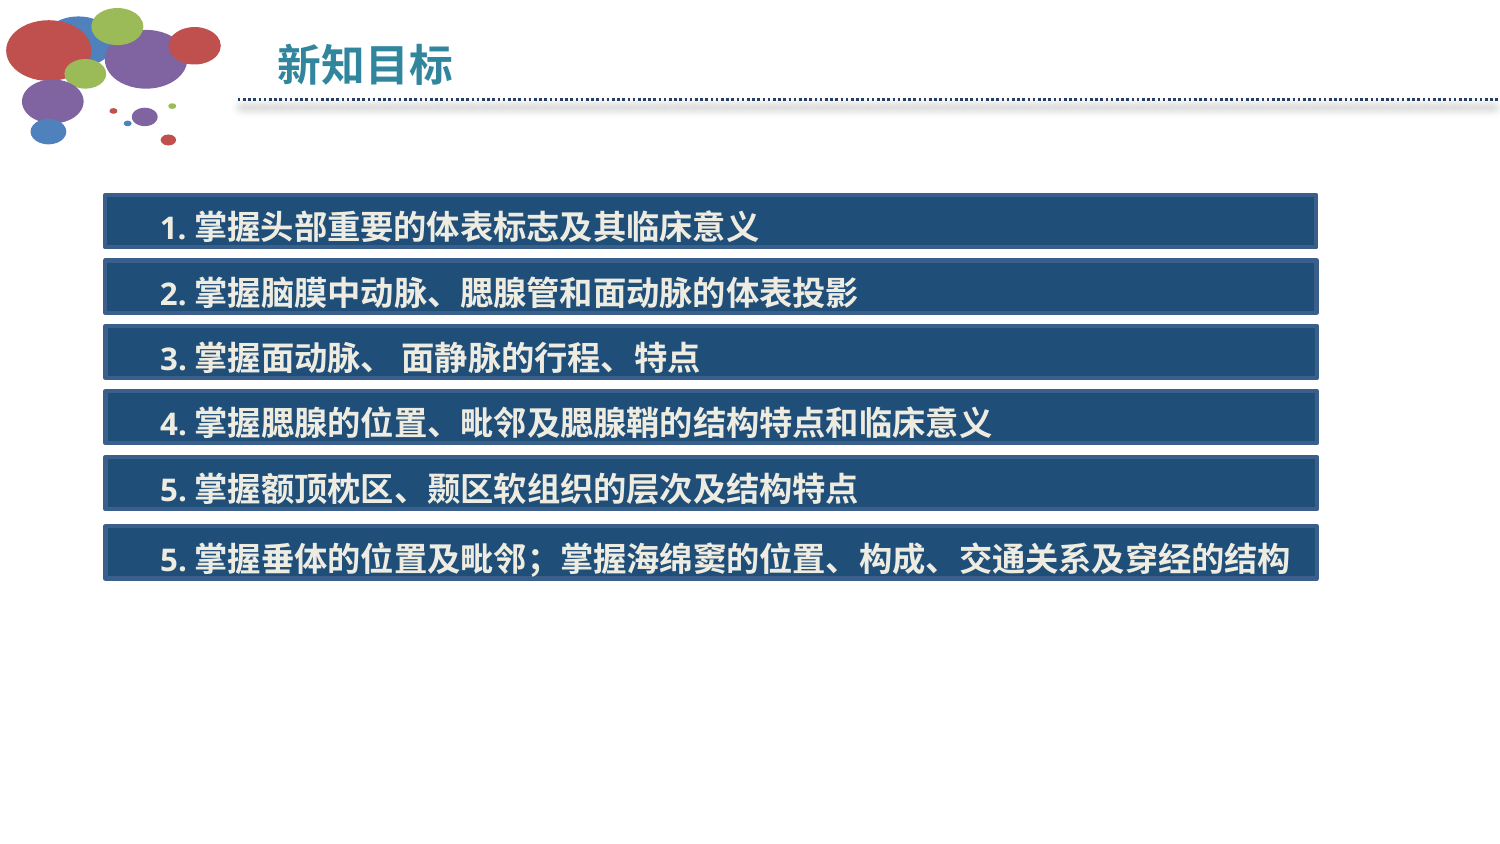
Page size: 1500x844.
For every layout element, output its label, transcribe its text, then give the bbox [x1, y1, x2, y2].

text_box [105, 260, 1317, 321]
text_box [105, 456, 1317, 517]
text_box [5, 7, 222, 146]
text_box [105, 390, 1372, 451]
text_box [105, 325, 1317, 386]
text_box 新知目标 [266, 32, 609, 97]
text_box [104, 194, 1317, 255]
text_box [105, 526, 1325, 587]
